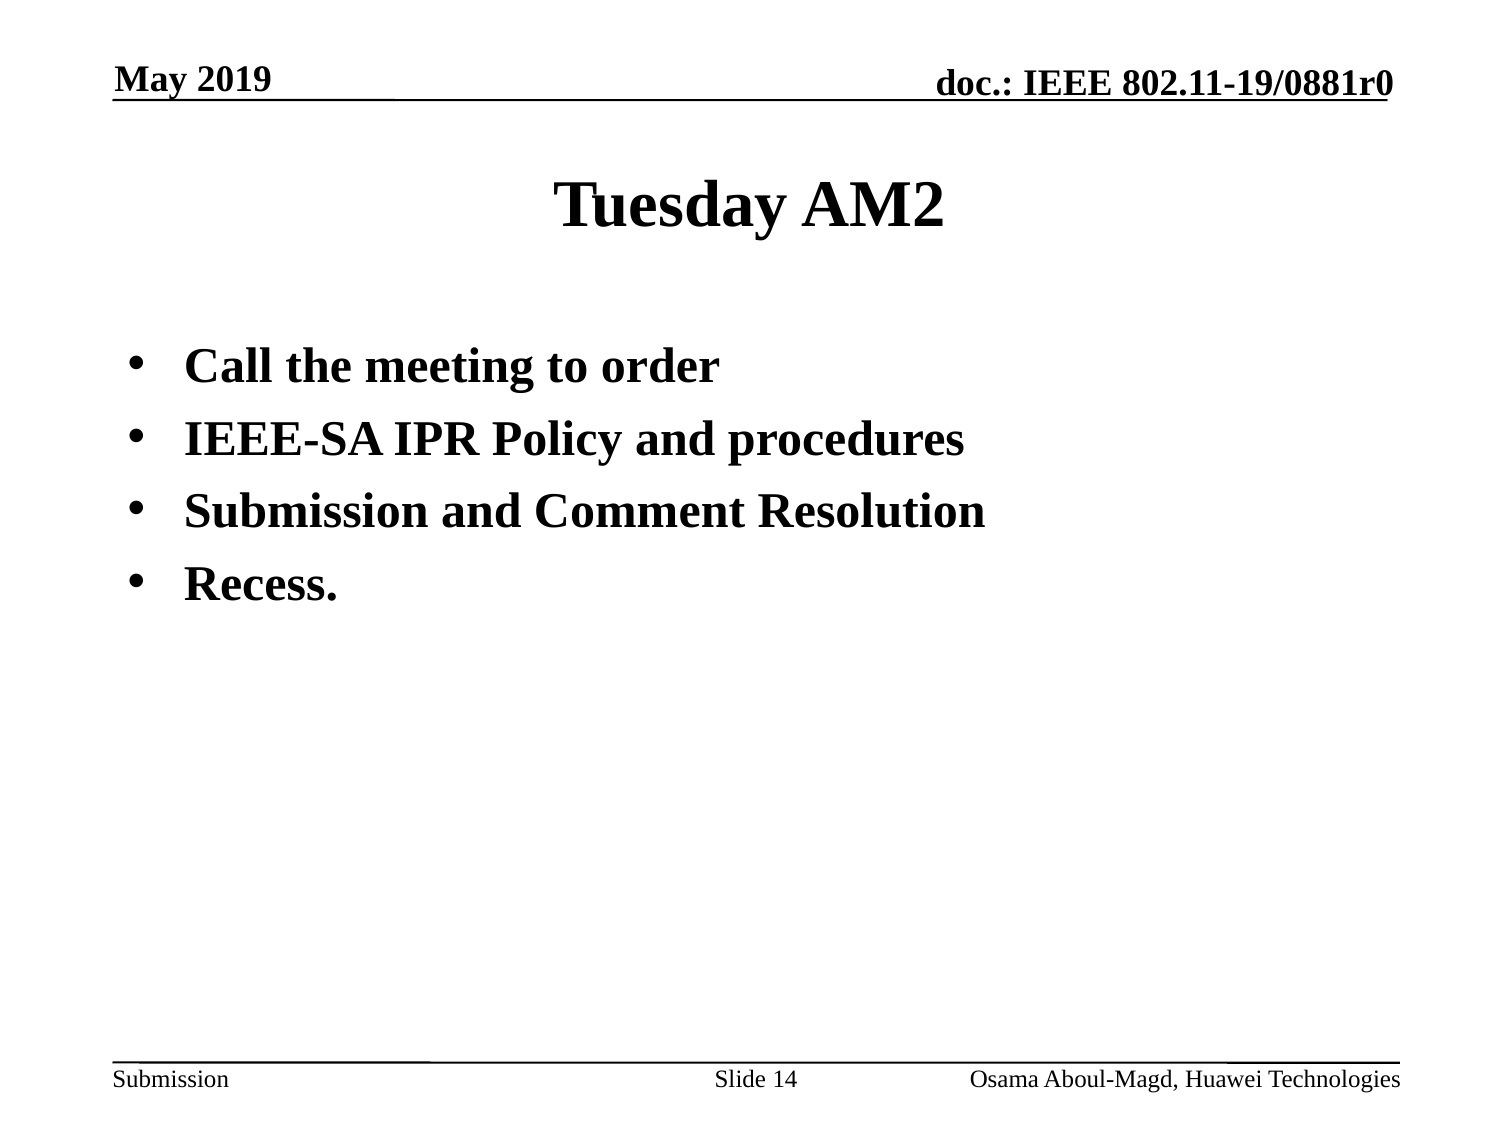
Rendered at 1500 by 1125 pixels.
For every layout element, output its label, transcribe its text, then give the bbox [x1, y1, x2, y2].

title Tuesday AM2 [112, 112, 1388, 288]
slide_number Slide 14 [712, 1061, 800, 1123]
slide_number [114, 54, 423, 100]
footer Osama Aboul-Magd, Huawei Technologies [878, 1061, 1402, 1093]
list Call the meeting to order IEEE-SA IPR Policy and procedures Submission and Comment Resolution Recess. [112, 324, 1388, 1000]
